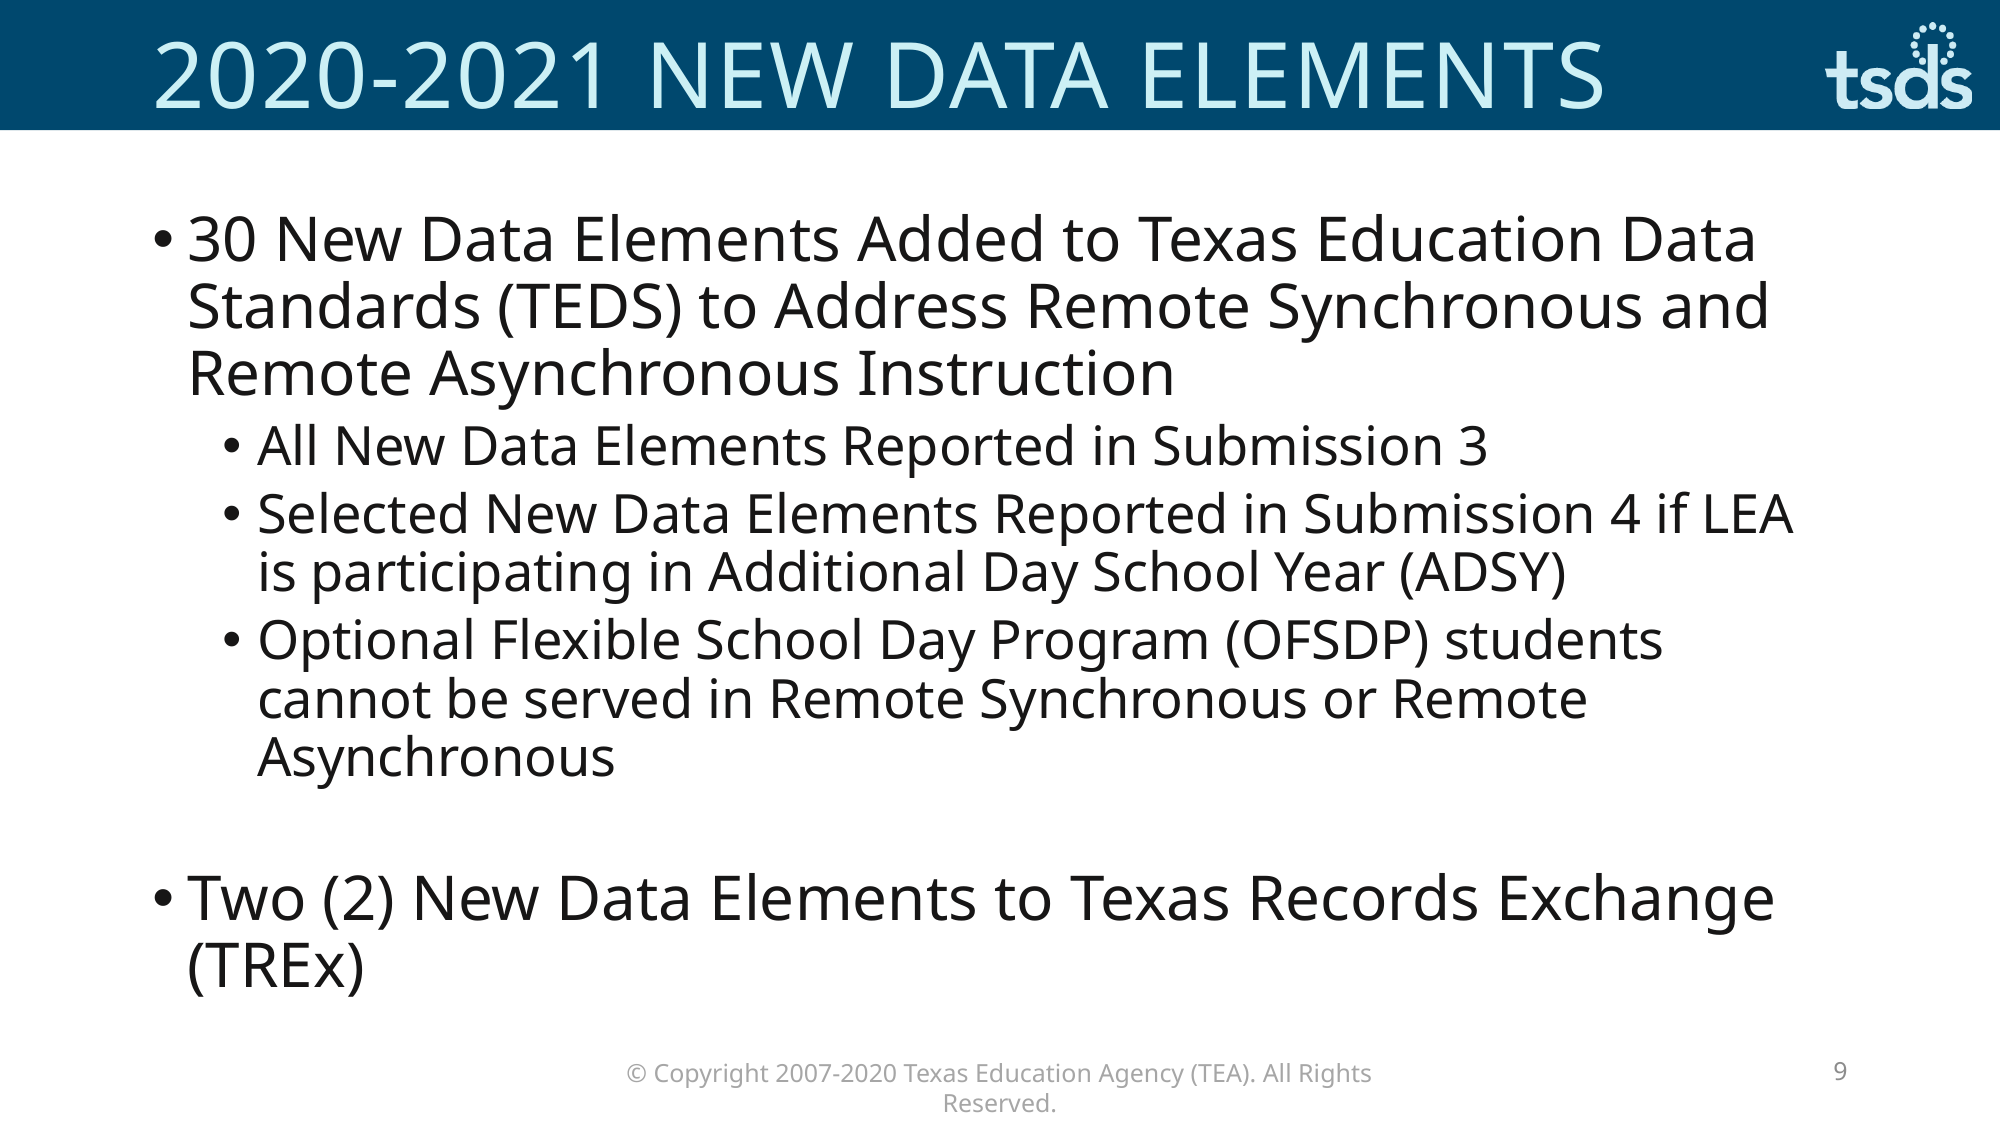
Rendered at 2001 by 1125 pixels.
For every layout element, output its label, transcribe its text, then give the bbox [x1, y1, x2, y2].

picture [1826, 52, 1857, 108]
picture [1895, 45, 1937, 108]
slide_number 9 [1412, 1042, 1863, 1103]
picture [1861, 69, 1892, 108]
picture [1941, 68, 1971, 108]
title 2020-2021 New Data Elements [137, 13, 1739, 144]
list 30 New Data Elements Added to Texas Education Data Standards (TEDS) to Address Remote Synchronous and Remote Asynchronous Instruction All New Data Elements Reported in Submission 3 Selected New Data Elements Reported in Submission 4 if LEA is participating in Additional Day School Year (ADSY) Optional Flexible School Day Program (OFSDP) students cannot be served in Remote Synchronous or Remote Asynchronous Two (2) New Data Elements to Texas Records Exchange (TREx) [137, 200, 1863, 1014]
